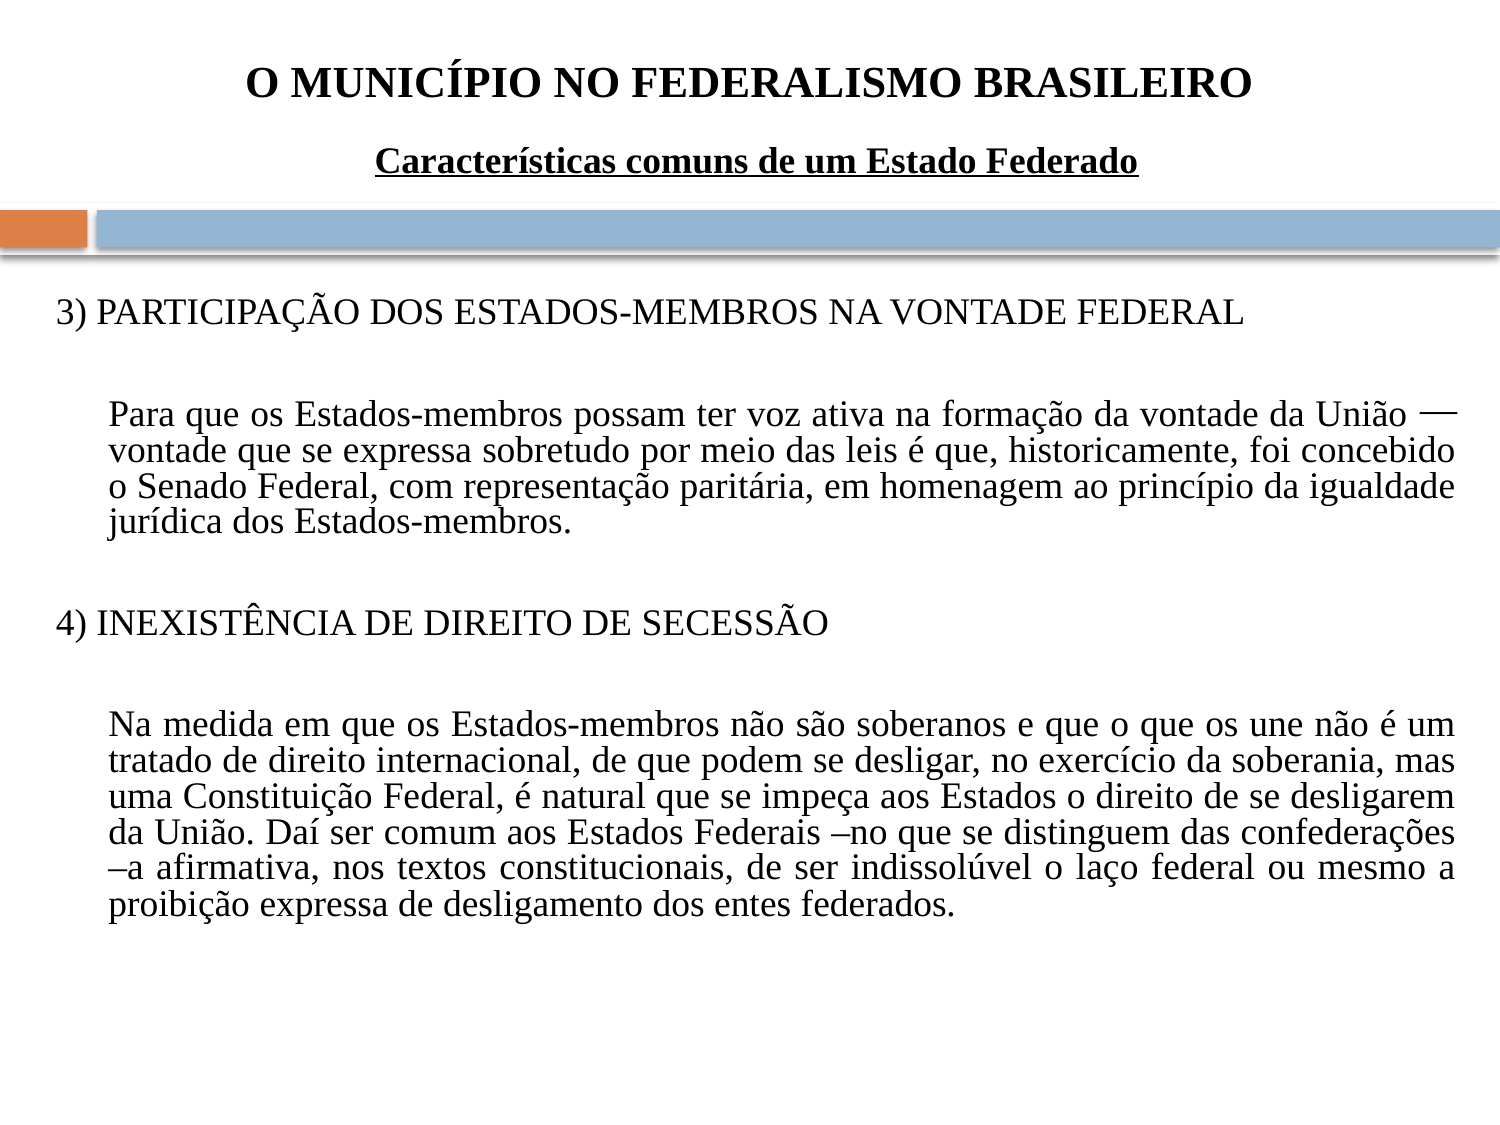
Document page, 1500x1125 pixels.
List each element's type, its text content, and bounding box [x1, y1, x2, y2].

list Características comuns de um Estado Federado 3) PARTICIPAÇÃO DOS ESTADOS-MEMBROS NA VONTADE FEDERAL Para que os Estados-membros possam ter voz ativa na formação da vontade da União ⎯ vontade que se expressa sobretudo por meio das leis é que, historicamente, foi concebido o Senado Federal, com representação paritária, em homenagem ao princípio da igualdade jurídica dos Estados-membros. 4) INEXISTÊNCIA DE DIREITO DE SECESSÃO Na medida em que os Estados-membros não são soberanos e que o que os une não é um tratado de direito internacional, de que podem se desligar, no exercício da soberania, mas uma Constituição Federal, é natural que se impeça aos Estados o direito de se desligarem da União. Daí ser comum aos Estados Federais –no que se distinguem das confederações –a afirmativa, nos textos constitucionais, de ser indissolúvel o laço federal ou mesmo a proibição expressa de desligamento dos entes federados. [41, 137, 1473, 1071]
title O MUNICÍPIO NO FEDERALISMO BRASILEIRO [75, 45, 1425, 114]
